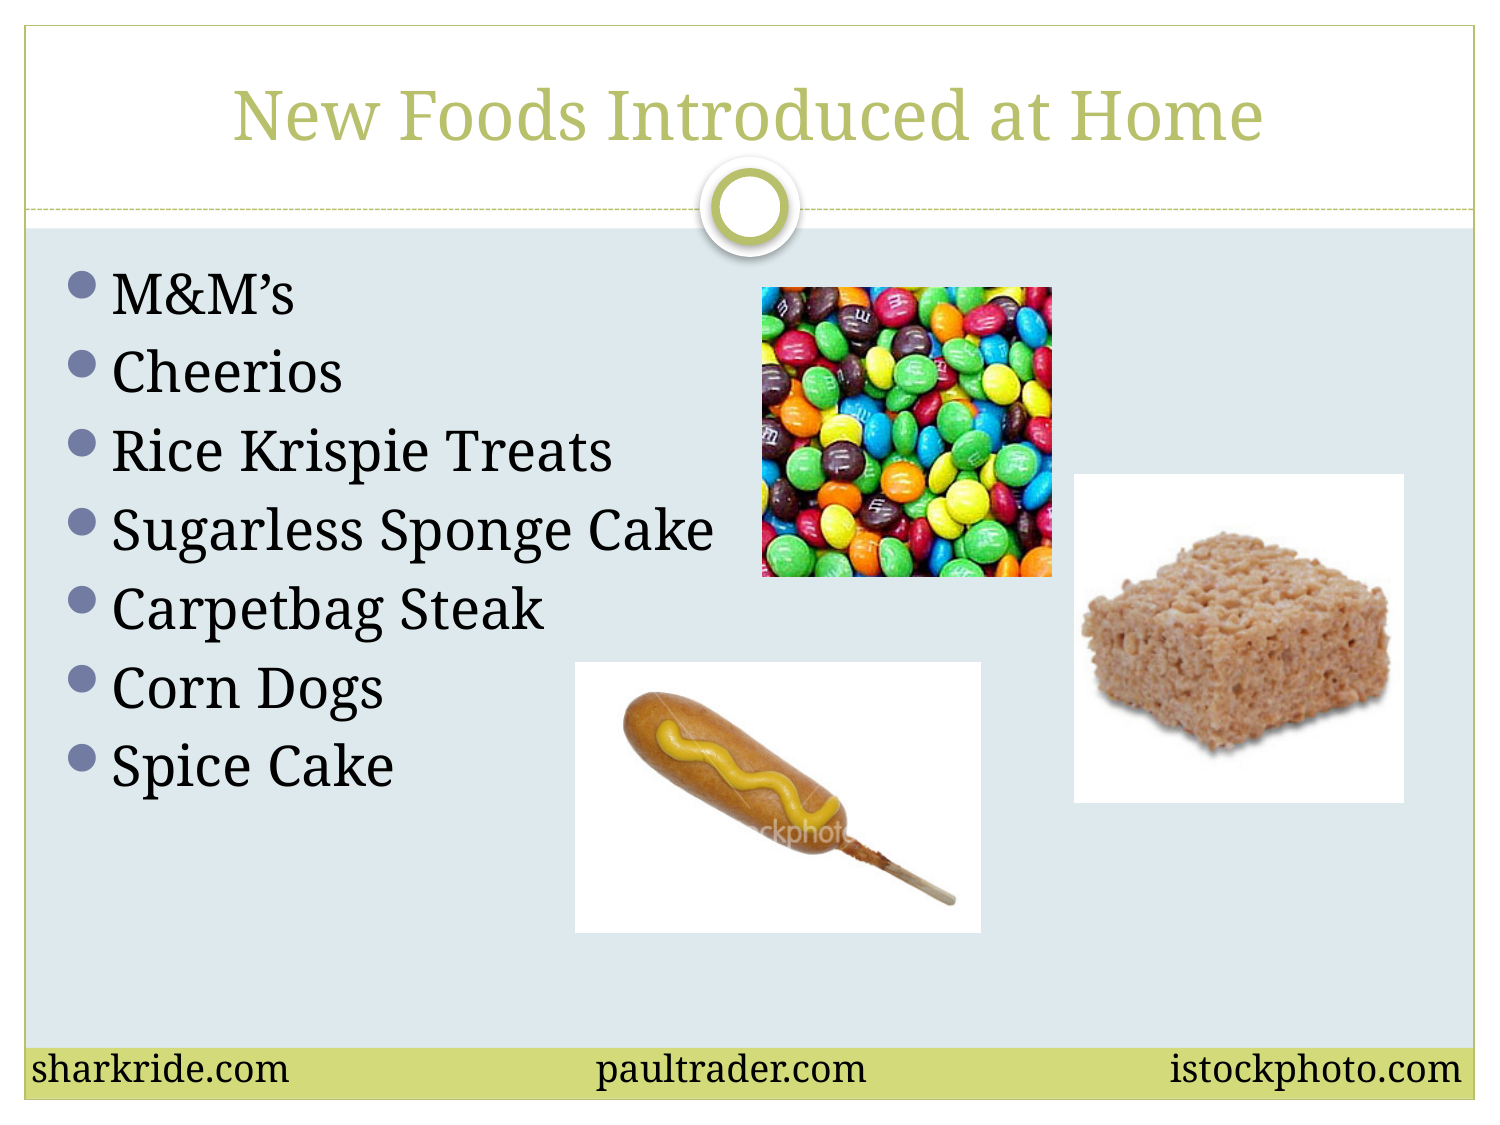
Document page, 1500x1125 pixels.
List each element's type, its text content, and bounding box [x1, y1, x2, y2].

text_box sharkride.com [16, 1037, 306, 1098]
text_box istockphoto.com [1154, 1037, 1478, 1098]
text_box paultrader.com [581, 1037, 883, 1098]
picture [574, 662, 981, 933]
picture [762, 287, 1052, 577]
picture [1034, 473, 1052, 496]
list M&M’s Cheerios Rice Krispie Treats Sugarless Sponge Cake Carpetbag Steak Corn Dogs Spice Cake [49, 250, 1445, 1001]
picture [1074, 474, 1404, 804]
picture [762, 287, 768, 297]
title New Foods Introduced at Home [49, 37, 1450, 162]
